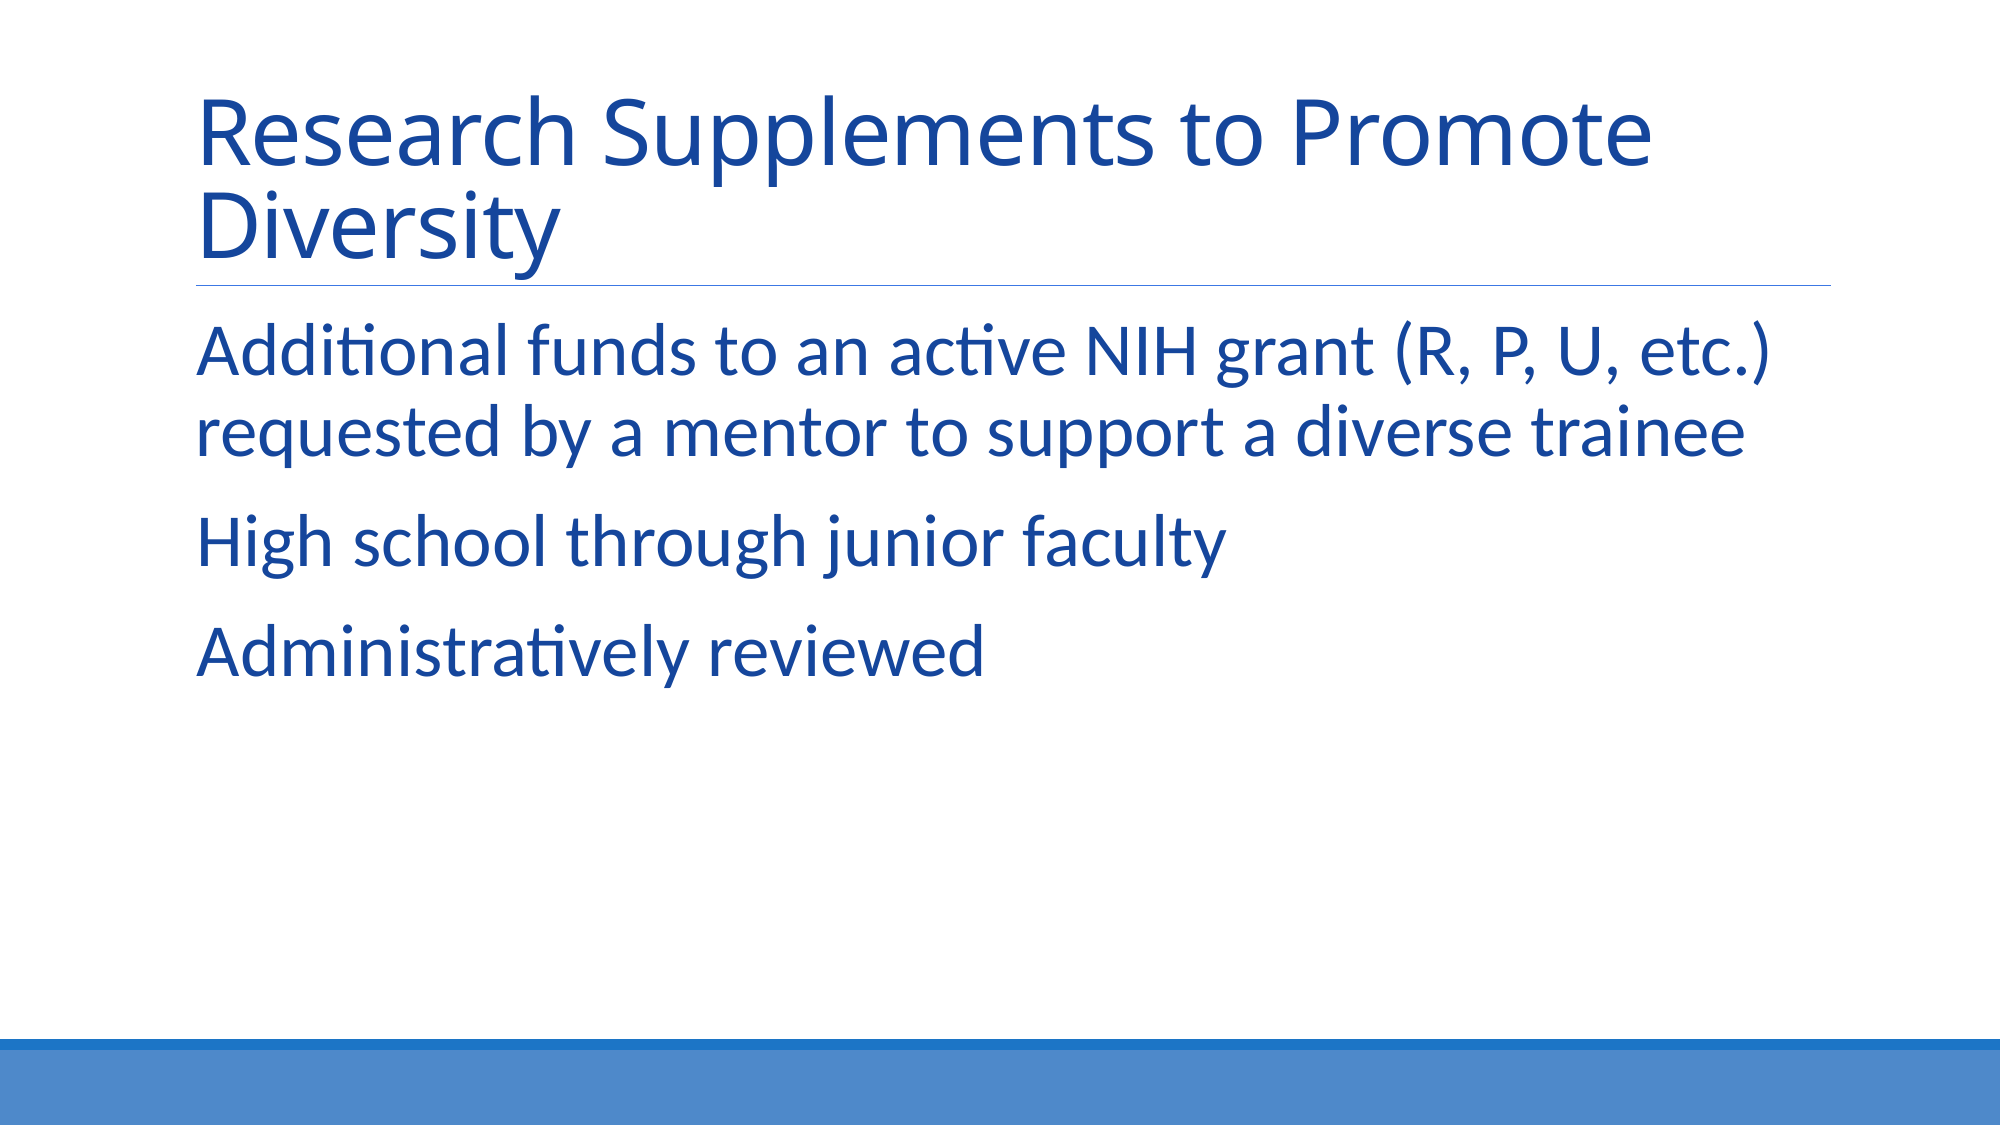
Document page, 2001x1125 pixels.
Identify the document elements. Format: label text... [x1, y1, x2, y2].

list Additional funds to an active NIH grant (R, P, U, etc.) requested by a mentor to support a diverse trainee High school through junior faculty Administratively reviewed [180, 302, 1830, 963]
title Research Supplements to Promote Diversity [180, 47, 1830, 285]
